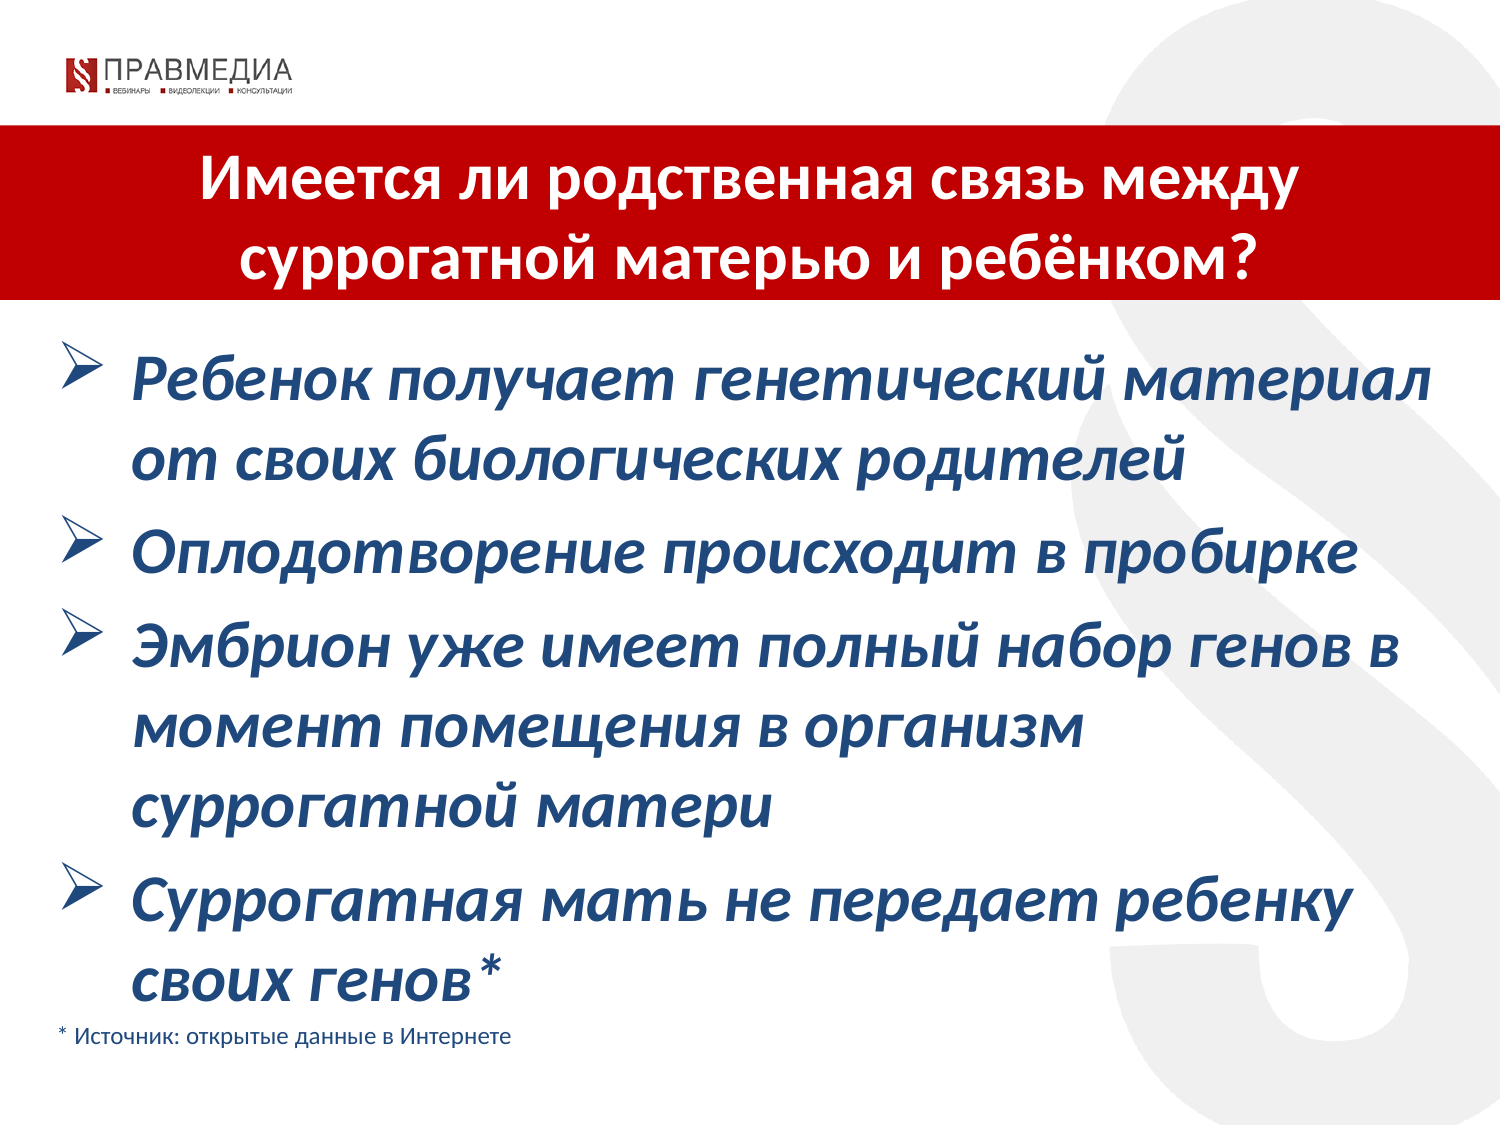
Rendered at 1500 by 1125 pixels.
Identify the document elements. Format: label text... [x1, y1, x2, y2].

subtitle Ребенок получает генетический материал от своих биологических родителей Оплодотворение происходит в пробирке Эмбрион уже имеет полный набор генов в момент помещения в организм суррогатной матери Суррогатная мать не передает ребенку своих генов* * Источник: открытые данные в Интернете [41, 326, 1471, 1094]
picture [0, 300, 1500, 1125]
picture [0, 0, 1500, 125]
text_box Имеется ли родственная связь между суррогатной матерью и ребёнком? [0, 125, 1500, 300]
